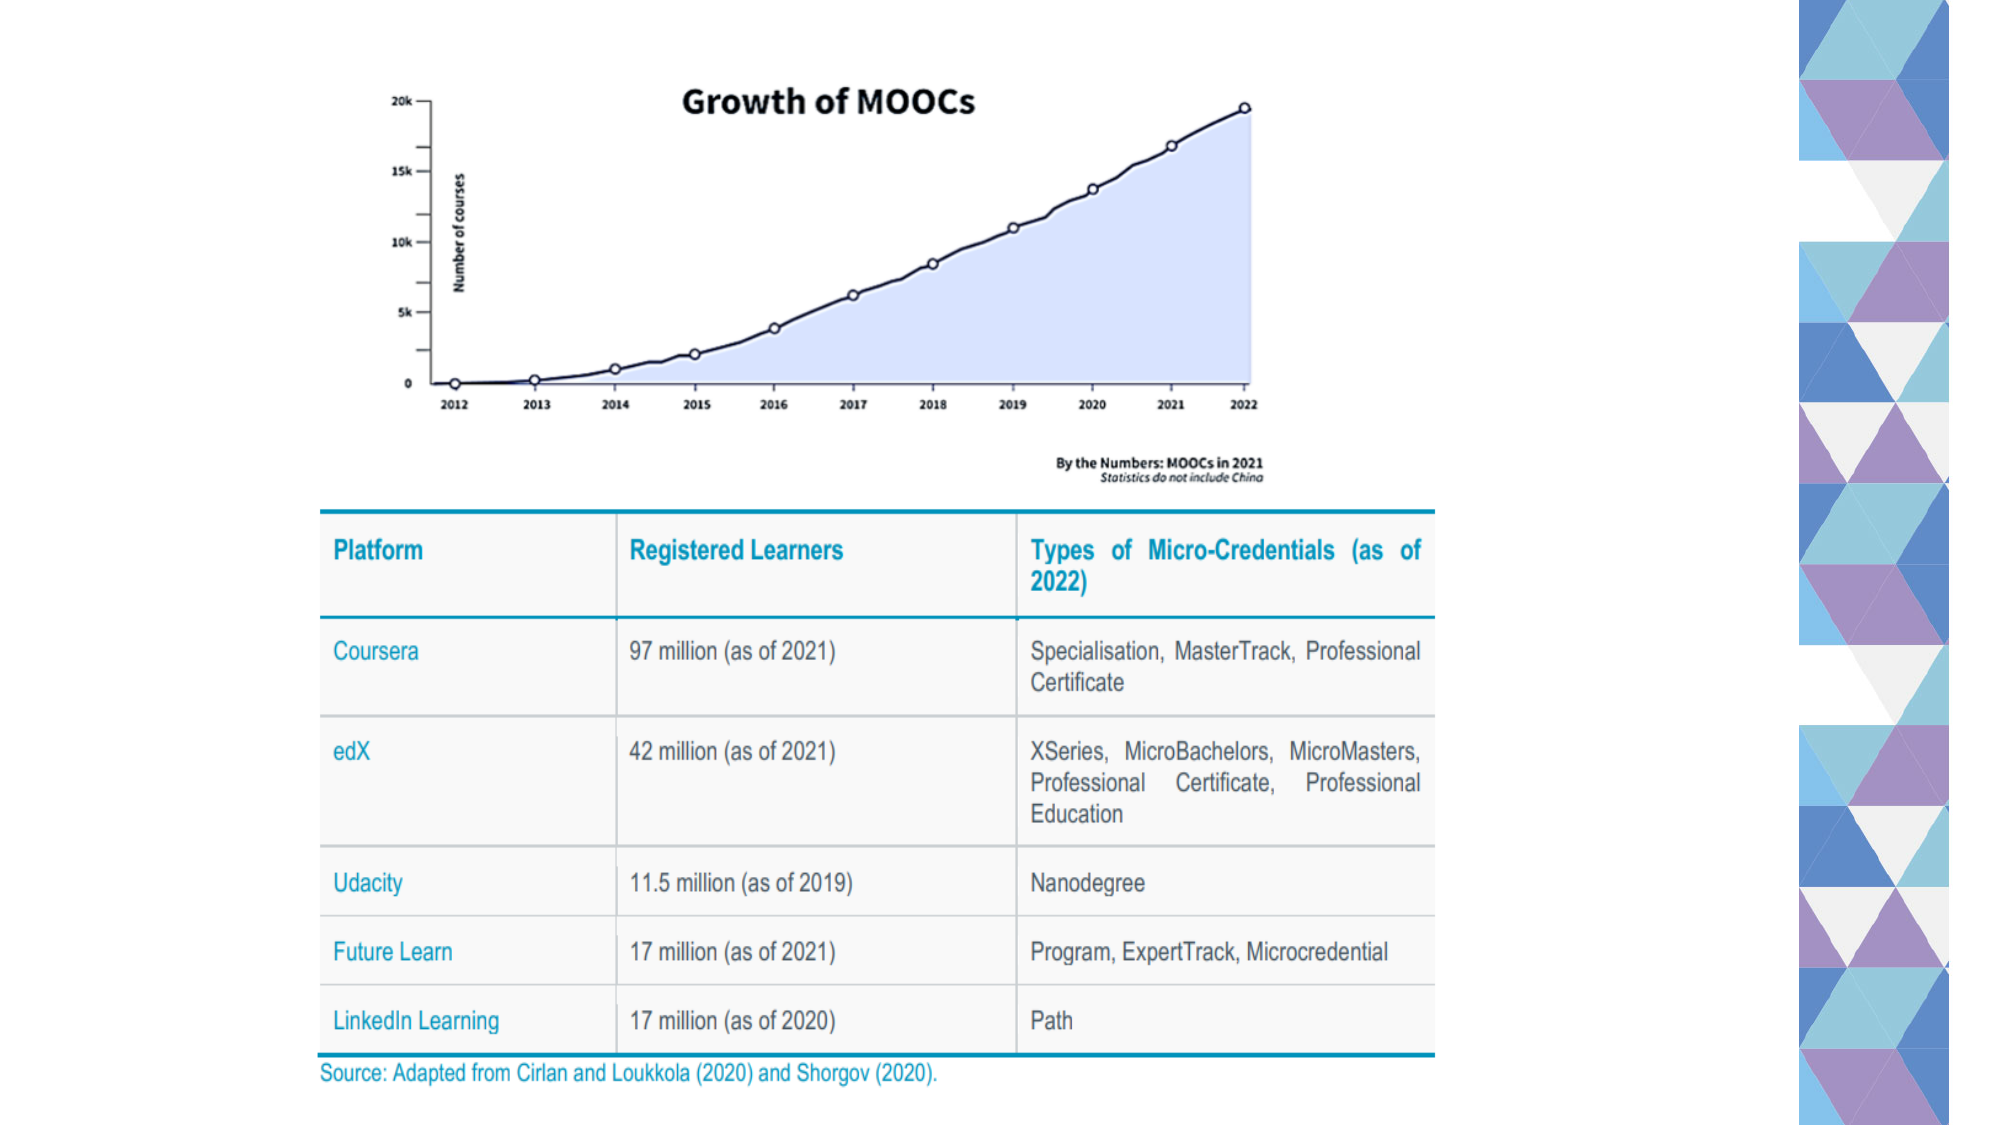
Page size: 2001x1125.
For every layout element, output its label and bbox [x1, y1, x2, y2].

list [74, 152, 1750, 1102]
picture [0, 0, 2001, 1125]
